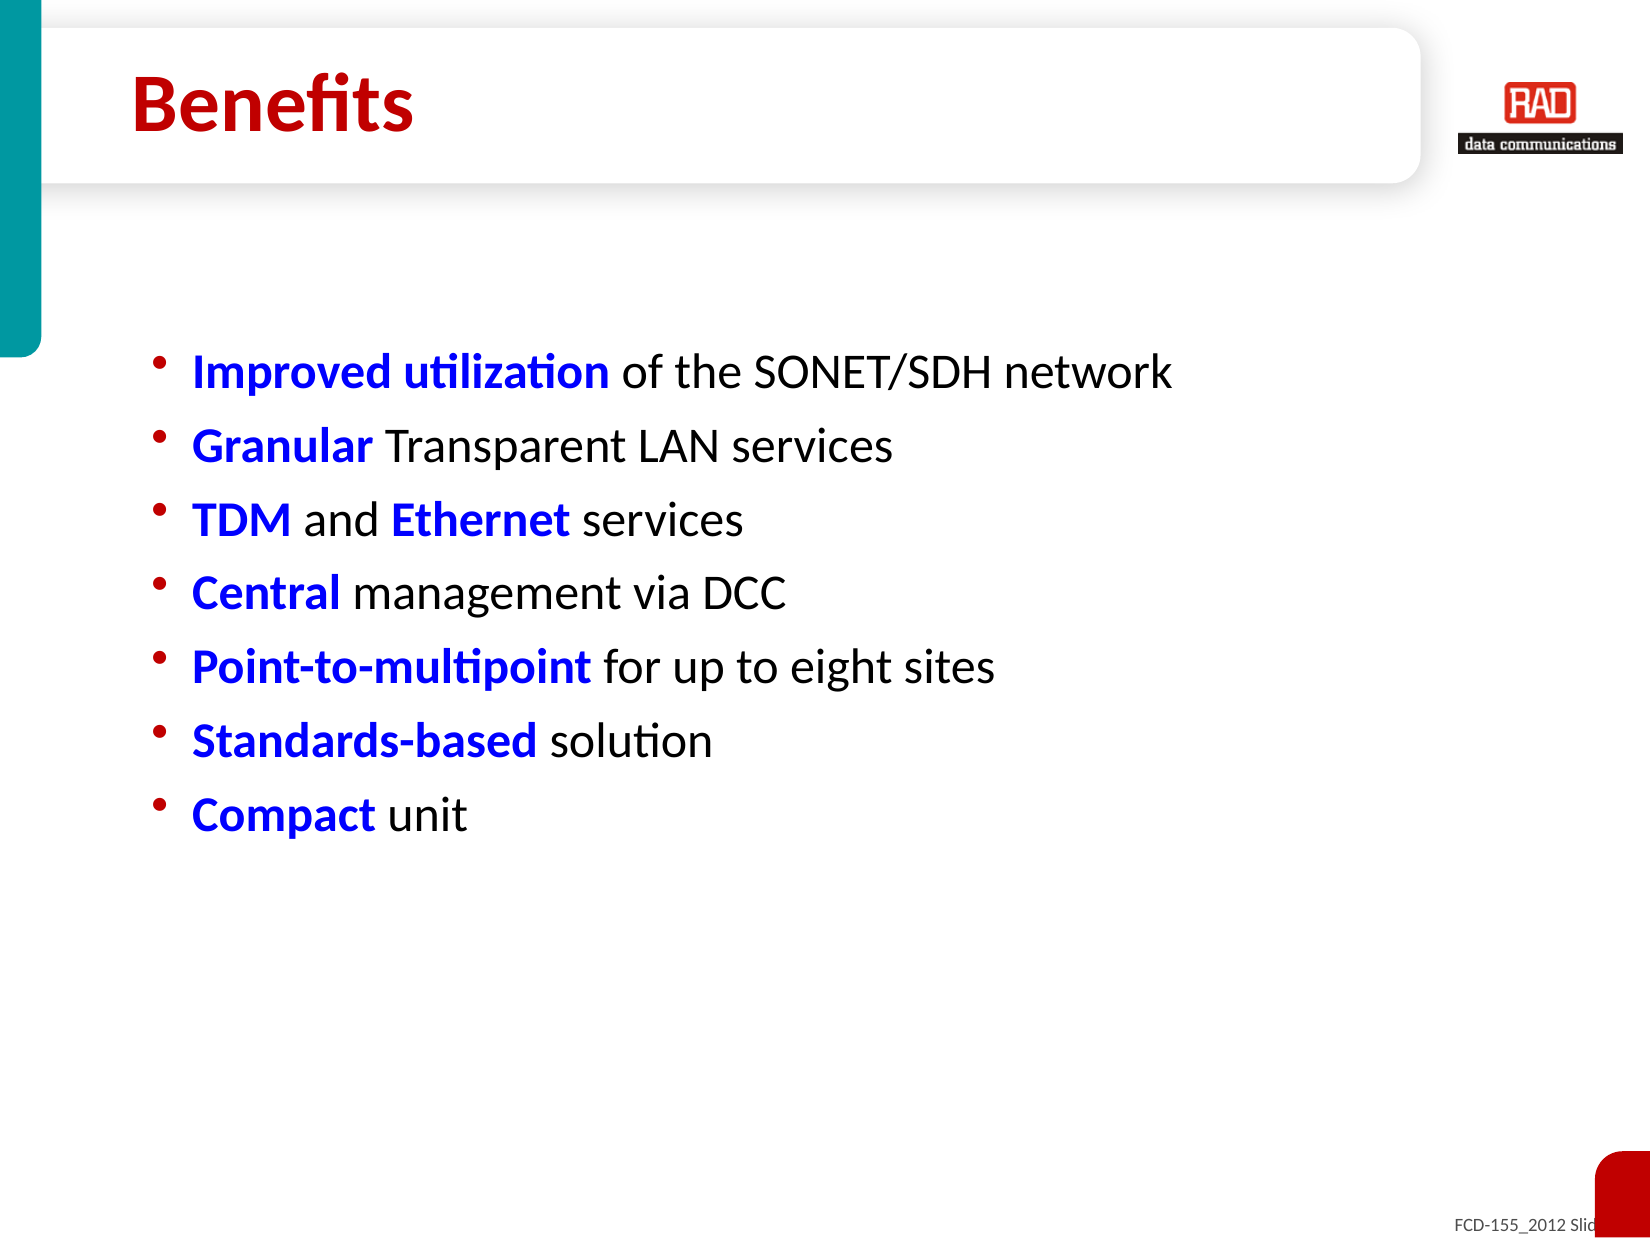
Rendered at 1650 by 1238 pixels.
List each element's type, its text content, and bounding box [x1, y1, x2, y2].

picture [1458, 82, 1623, 154]
title Benefits [115, 47, 1337, 164]
list Improved utilization of the SONET/SDH network Granular Transparent LAN services TDM and Ethernet services Central management via DCC Point-to-multipoint for up to eight sites Standards-based solution Compact unit [134, 330, 1421, 938]
